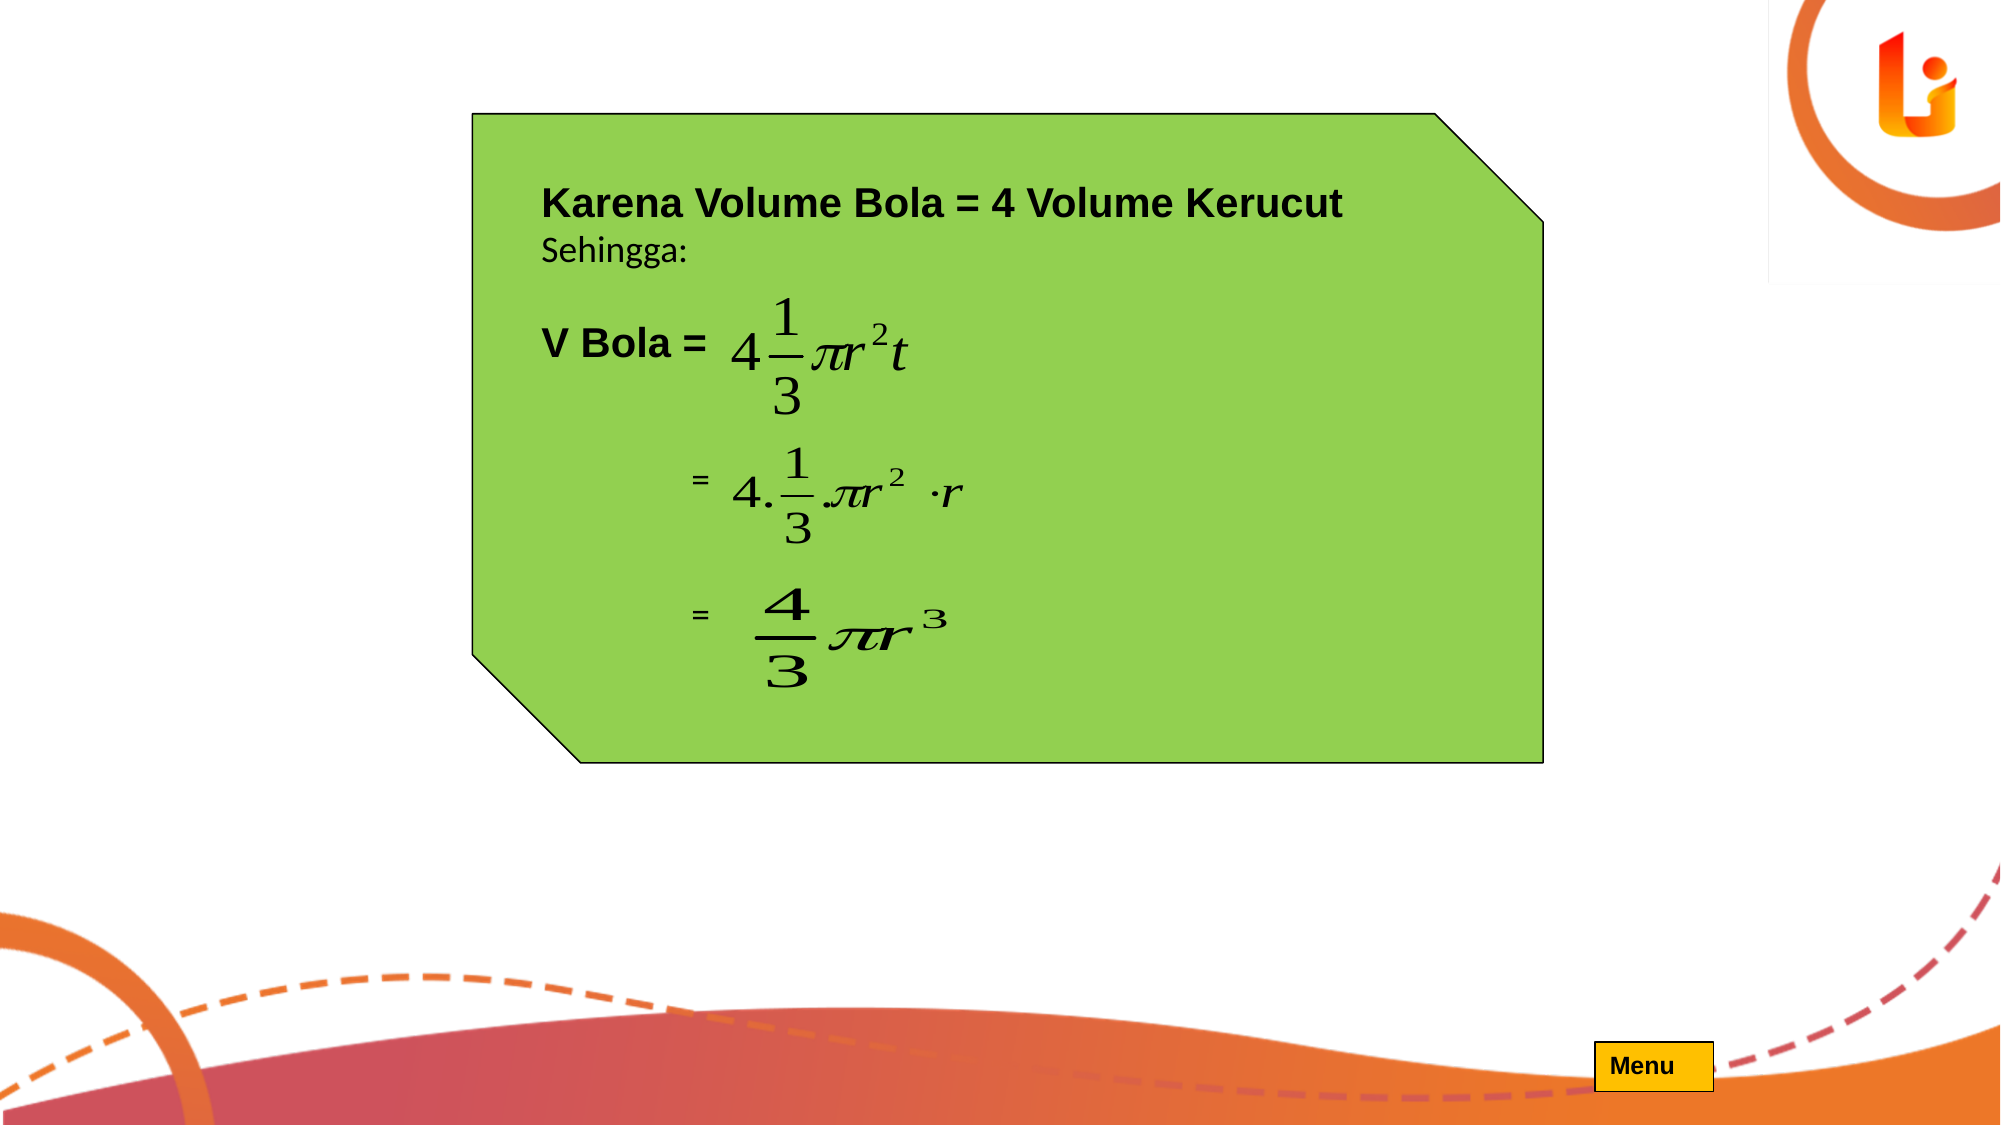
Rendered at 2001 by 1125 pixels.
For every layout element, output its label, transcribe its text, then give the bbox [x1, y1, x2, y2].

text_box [740, 574, 964, 699]
text_box Karena Volume Bola = 4 Volume Kerucut Sehingga: V Bola = = = [472, 113, 1544, 763]
text_box Menu [1594, 1042, 1714, 1092]
picture [0, 0, 2001, 1125]
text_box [723, 434, 977, 554]
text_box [721, 281, 920, 427]
